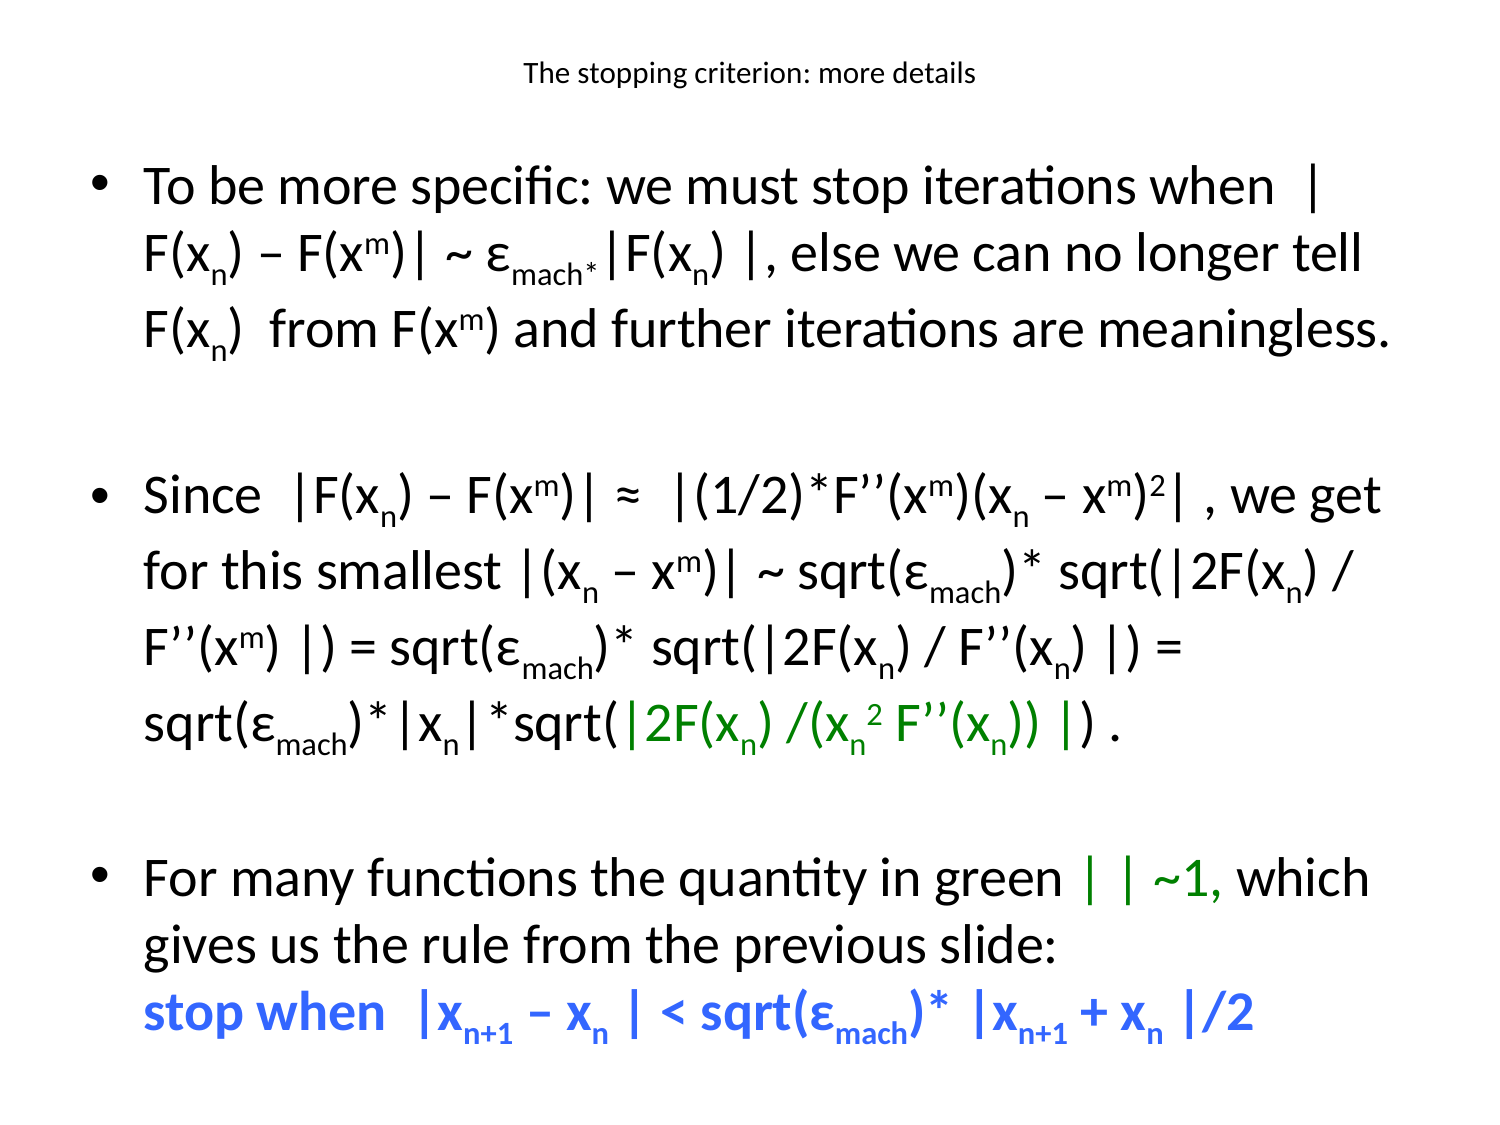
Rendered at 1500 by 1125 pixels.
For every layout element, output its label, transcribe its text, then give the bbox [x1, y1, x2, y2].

list To be more specific: we must stop iterations when |F(xn) – F(xm)| ~ εmach*|F(xn) |, else we can no longer tell F(xn) from F(xm) and further iterations are meaningless. Since |F(xn) – F(xm)| ≈ |(1/2)*F’’(xm)(xn – xm)2| , we get for this smallest |(xn – xm)| ~ sqrt(εmach)* sqrt(|2F(xn) / F’’(xm) |) = sqrt(εmach)* sqrt(|2F(xn) / F’’(xn) |) = sqrt(εmach)*|xn|*sqrt(|2F(xn) /(xn2 F’’(xn)) |) . For many functions the quantity in green | | ~1, which gives us the rule from the previous slide: stop when |xn+1 – xn | < sqrt(εmach)* |xn+1 + xn |/2 [75, 140, 1425, 1102]
title The stopping criterion: more details [75, 45, 1425, 98]
